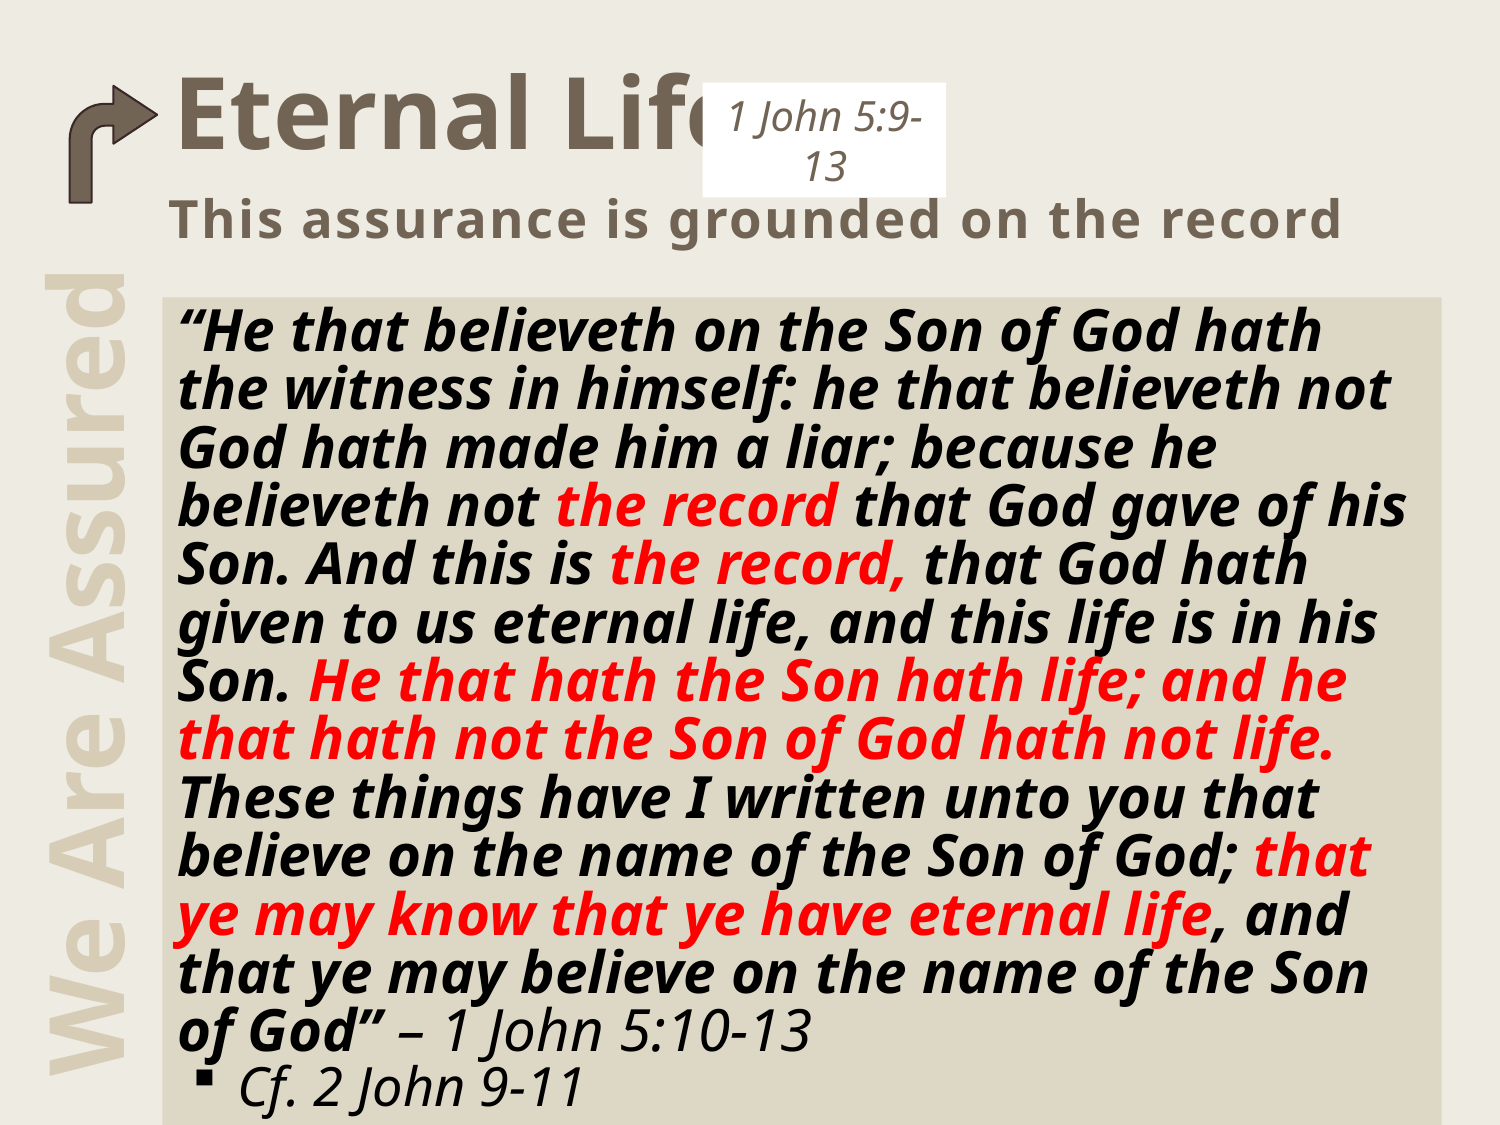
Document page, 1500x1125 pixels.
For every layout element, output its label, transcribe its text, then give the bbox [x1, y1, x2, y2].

text_box [68, 84, 159, 172]
text_box Eternal Life [159, 42, 1462, 177]
list This assurance is grounded on the record [278, 178, 1454, 296]
text_box “He that believeth on the Son of God hath the witness in himself: he that believeth not God hath made him a liar; because he believeth not the record that God gave of his Son. And this is the record, that God hath given to us eternal life, and this life is in his Son. He that hath the Son hath life; and he that hath not the Son of God hath not life. These things have I written unto you that believe on the name of the Son of God; that ye may know that ye have eternal life, and that ye may believe on the name of the Son of God” – 1 John 5:10-13 Cf. 2 John 9-11 [162, 297, 1442, 1125]
text_box We Are Assured Of [12, 172, 278, 1092]
text_box 1 John 5:9-13 [702, 82, 947, 198]
